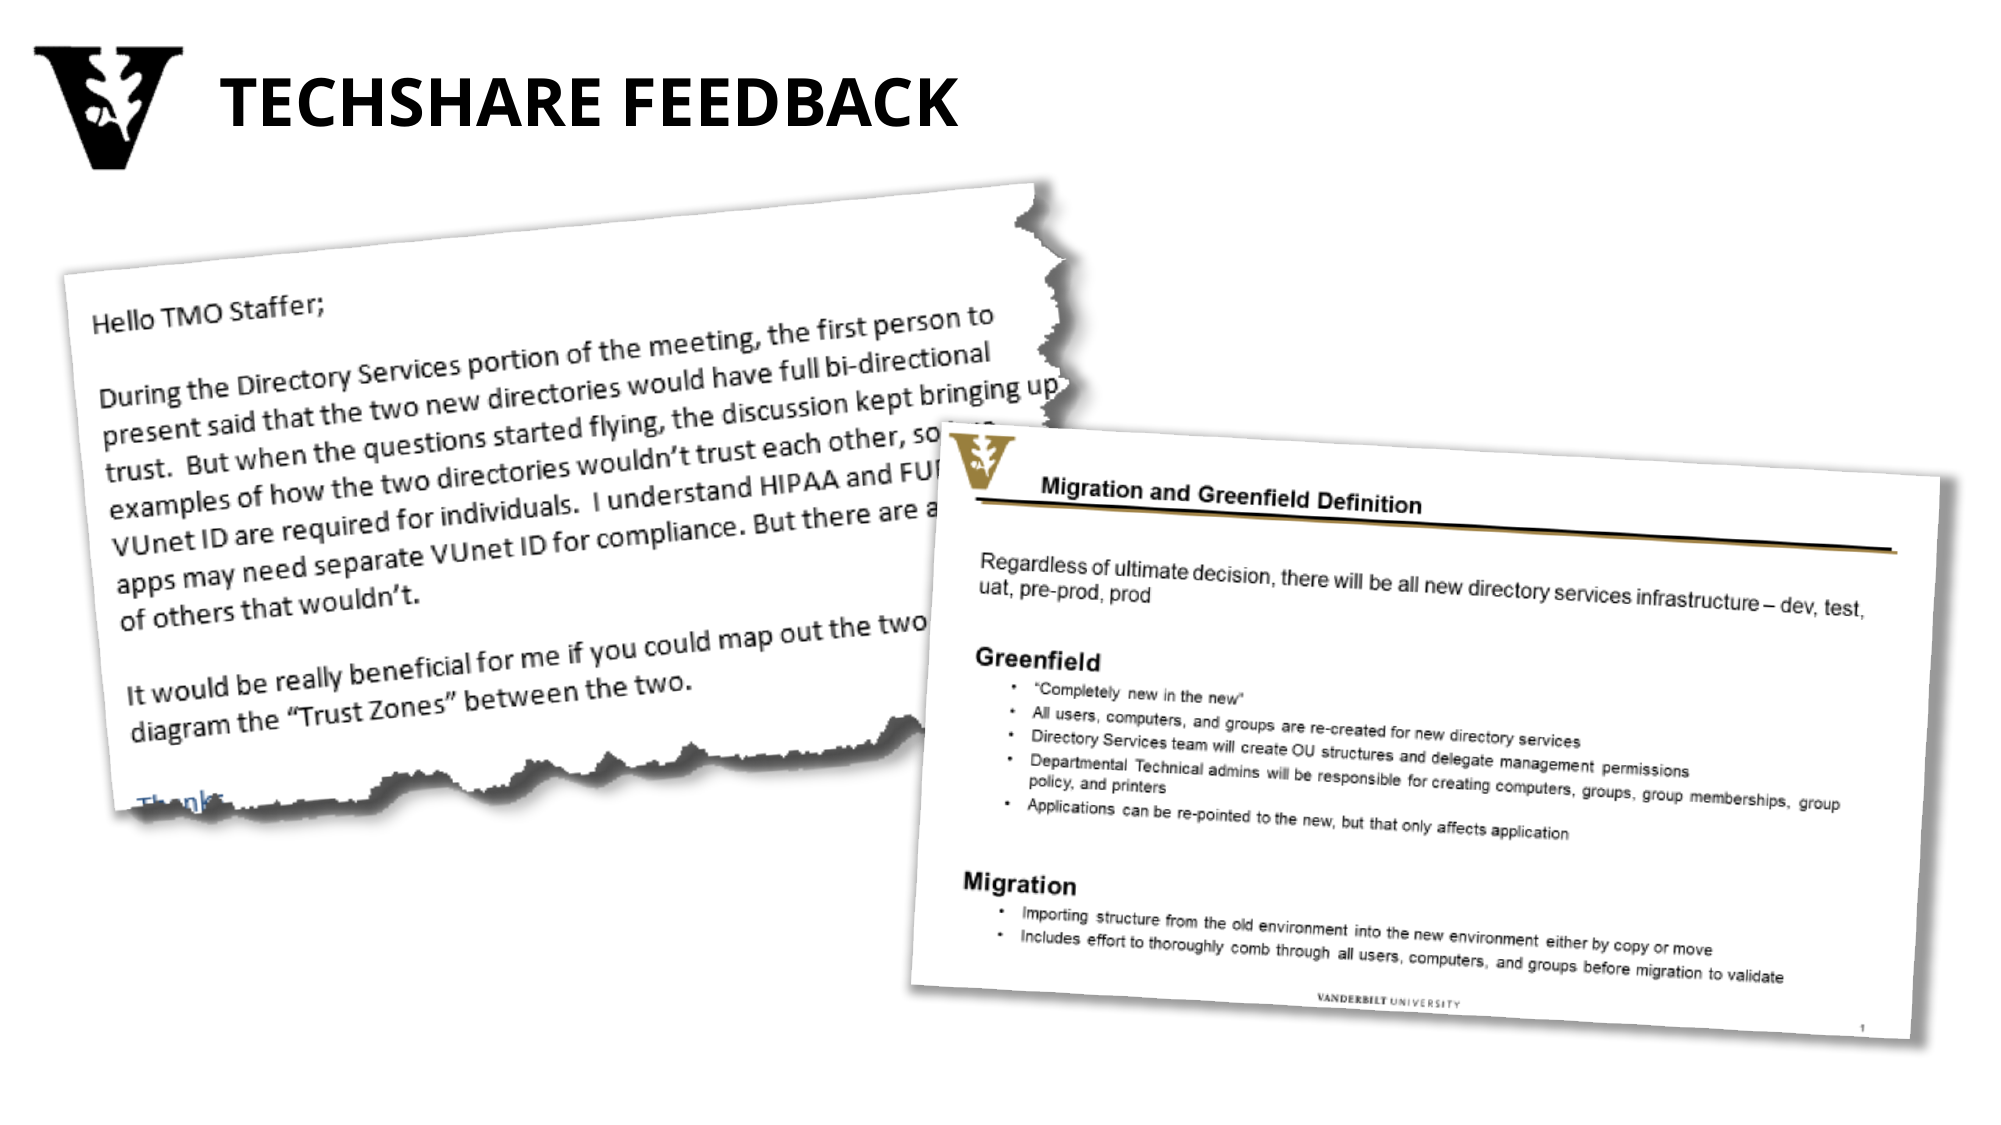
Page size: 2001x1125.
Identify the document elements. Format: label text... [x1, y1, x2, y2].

picture [19, 30, 205, 186]
picture [65, 180, 1940, 1038]
title TechShare Feedback [204, 30, 1863, 179]
